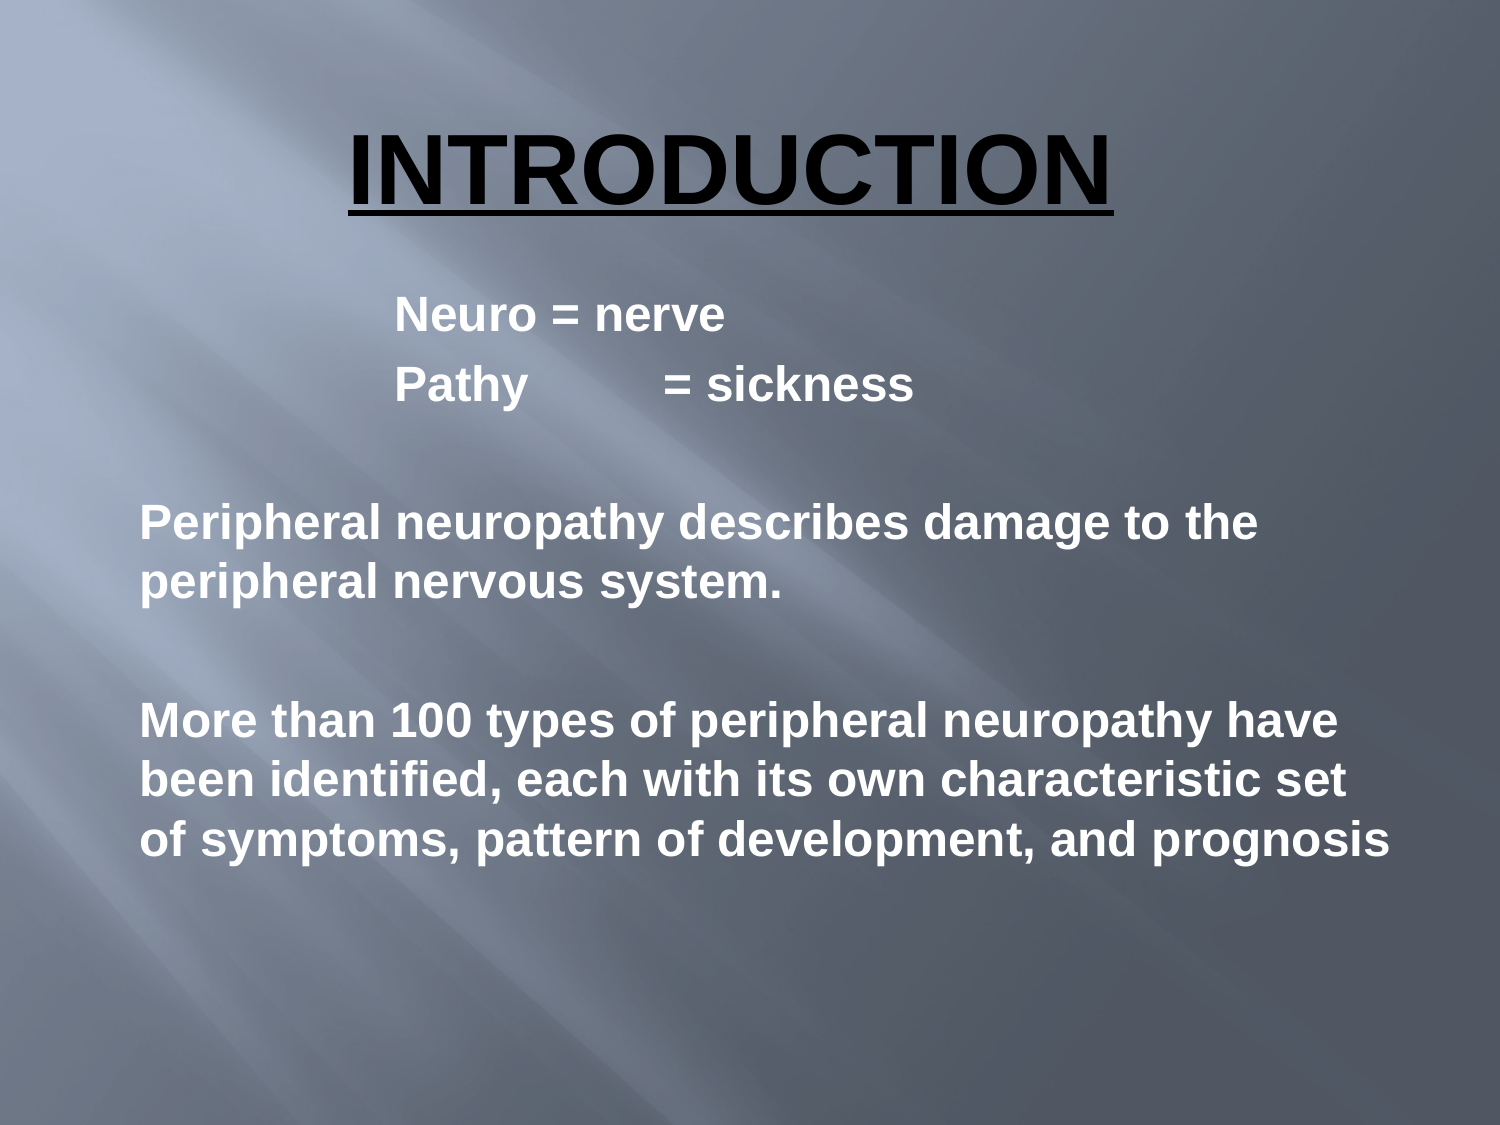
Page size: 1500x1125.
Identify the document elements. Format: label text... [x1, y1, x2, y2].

subtitle Neuro = nerve Pathy = sickness Peripheral neuropathy describes damage to the peripheral nervous system. More than 100 types of peripheral neuropathy have been identified, each with its own characteristic set of symptoms, pattern of development, and prognosis [125, 275, 1413, 925]
title introduction [337, 62, 1125, 225]
